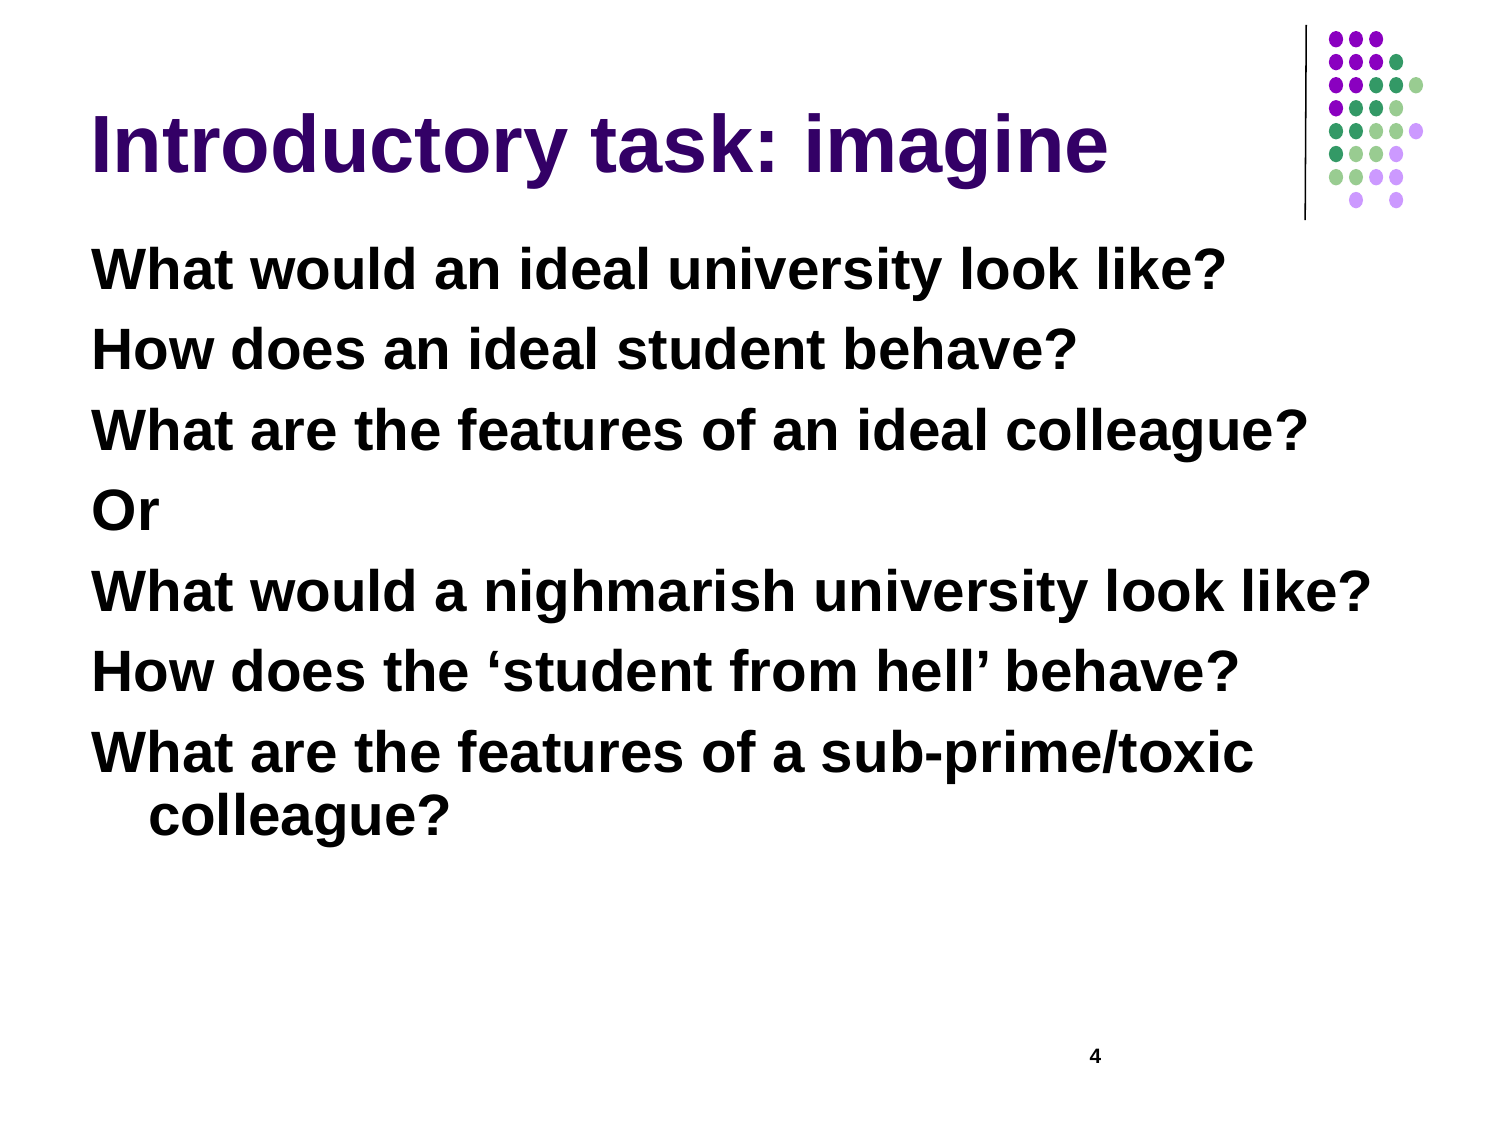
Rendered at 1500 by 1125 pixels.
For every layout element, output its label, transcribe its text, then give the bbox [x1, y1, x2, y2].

title Introductory task: imagine [74, 19, 1313, 197]
slide_number 4 [962, 1034, 1117, 1103]
list What would an ideal university look like? How does an ideal student behave? What are the features of an ideal colleague? Or What would a nighmarish university look like? How does the ‘student from hell’ behave? What are the features of a sub-prime/toxic colleague? [76, 231, 1428, 1018]
